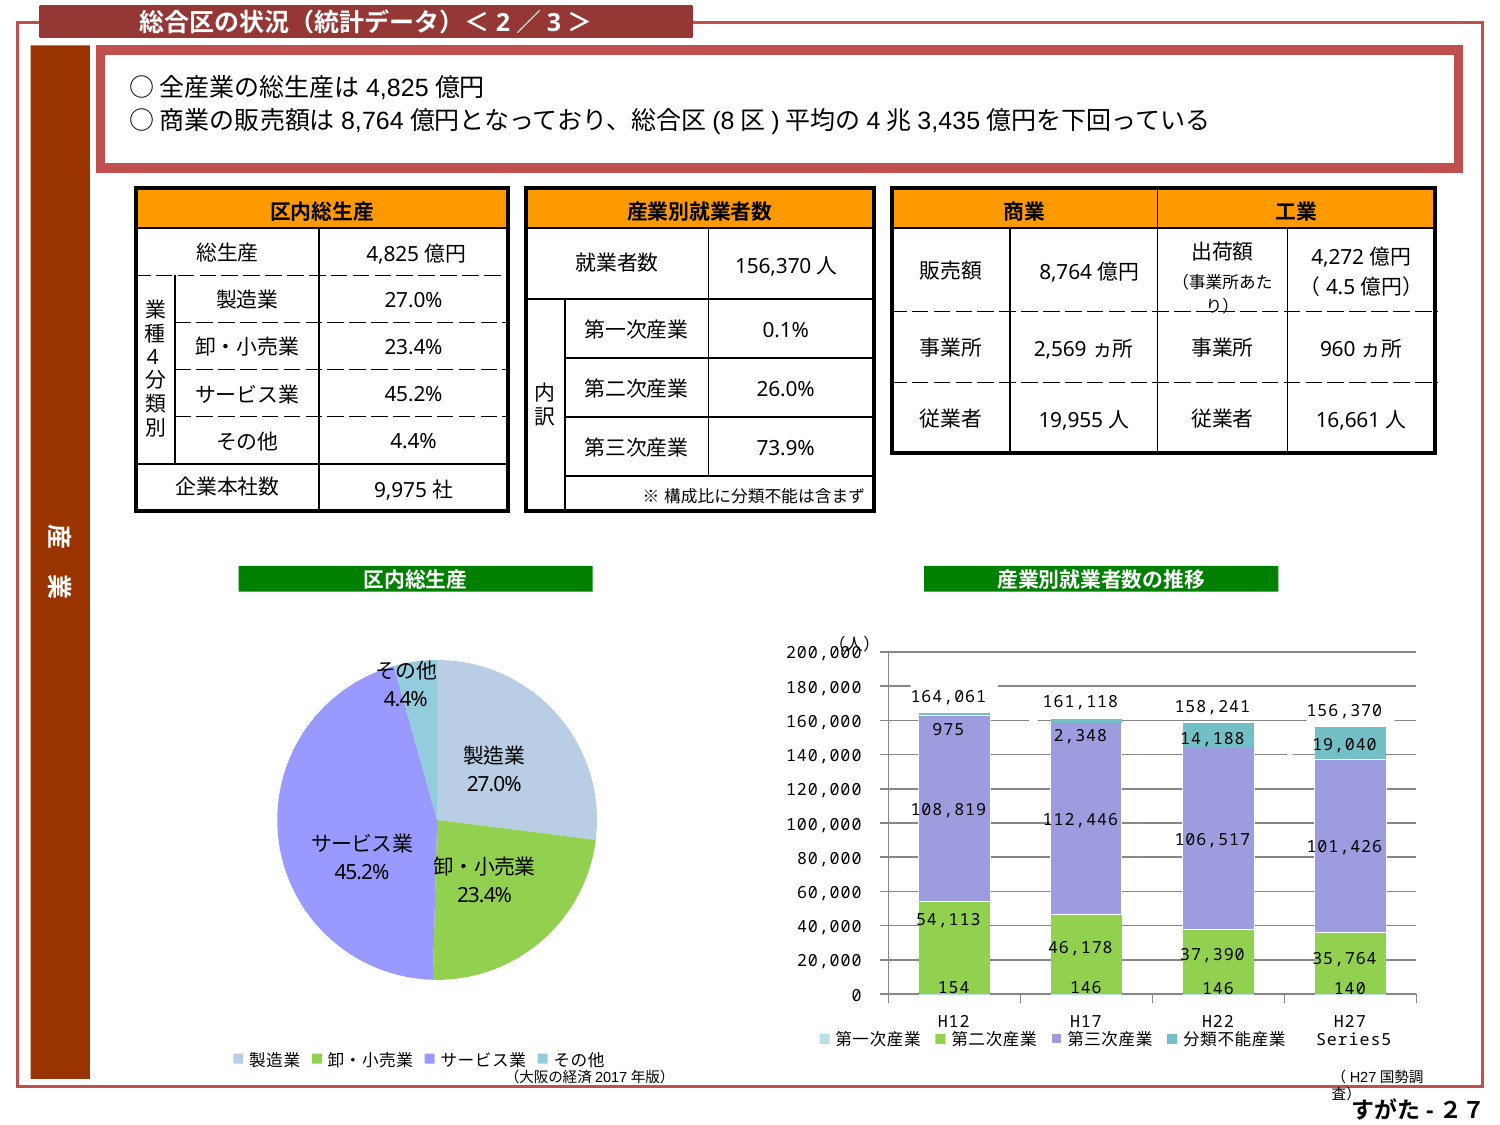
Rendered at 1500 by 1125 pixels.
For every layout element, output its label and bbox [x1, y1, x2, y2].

table_cell [1158, 229, 1287, 451]
table_cell [1011, 229, 1157, 451]
table_cell [709, 229, 872, 298]
table_cell [566, 300, 708, 357]
table_header [894, 190, 1157, 227]
table_header [138, 190, 506, 227]
table_cell [709, 300, 872, 357]
table_cell [320, 229, 506, 463]
table_cell [320, 465, 506, 509]
table_cell [566, 418, 708, 475]
table_cell [894, 229, 1009, 451]
table_cell [528, 300, 564, 509]
table_cell [709, 418, 872, 475]
table_header [528, 190, 872, 227]
table_cell [138, 229, 318, 463]
table_cell [709, 359, 872, 416]
table_cell [528, 229, 708, 298]
chart [64, 585, 1430, 1088]
table_header [1158, 190, 1433, 227]
table_cell [138, 465, 318, 509]
table_cell [566, 359, 708, 416]
table_cell [566, 477, 872, 509]
text_box [17, 6, 1500, 1125]
table_cell [1288, 229, 1433, 451]
